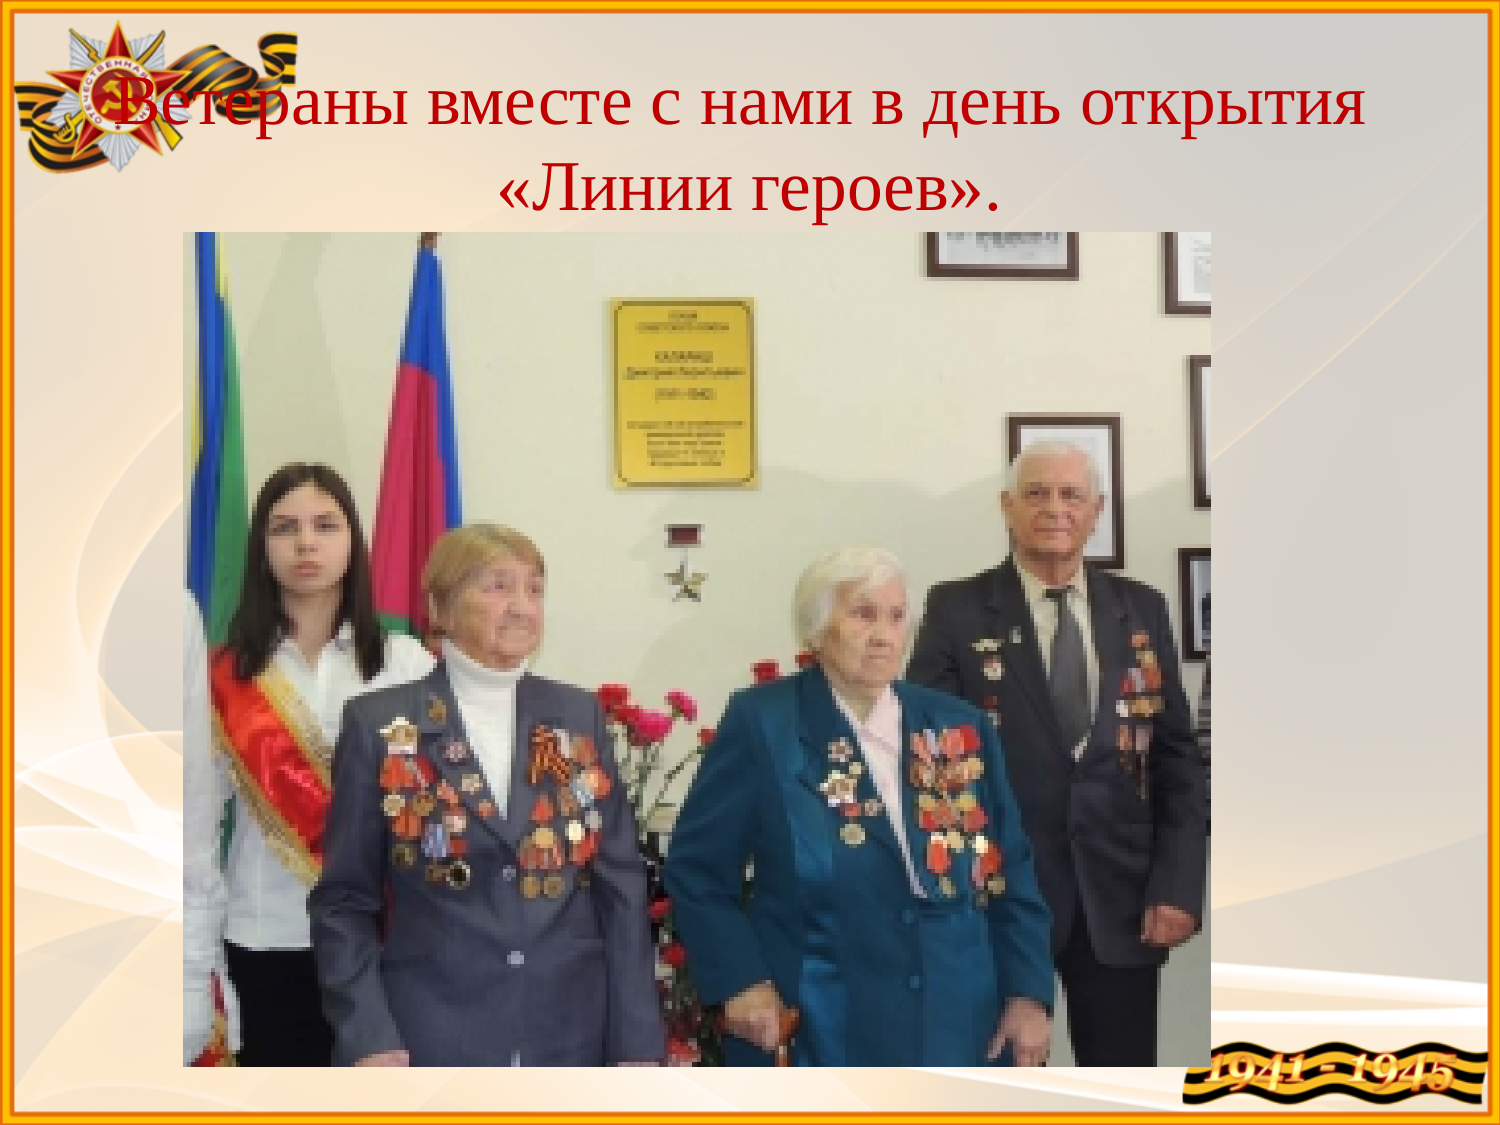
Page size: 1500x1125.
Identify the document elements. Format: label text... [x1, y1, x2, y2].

picture [0, 0, 1500, 1125]
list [182, 232, 1211, 1068]
title Ветераны вместе с нами в день открытия «Линии героев». [75, 45, 1425, 233]
